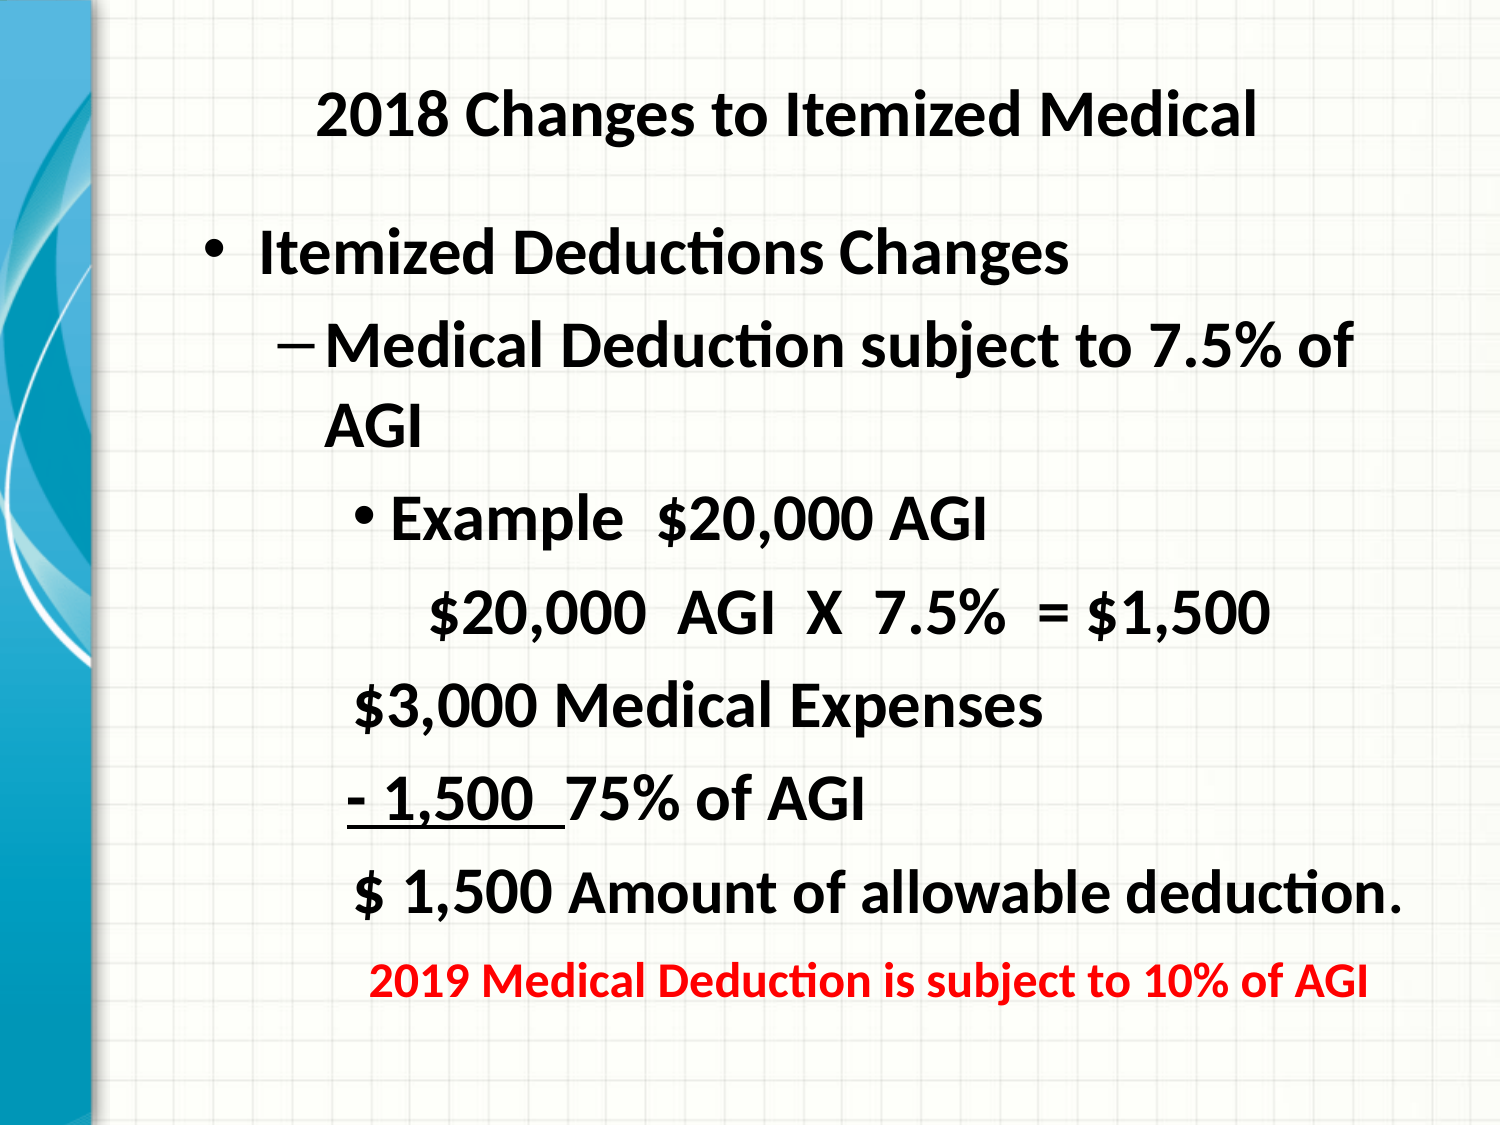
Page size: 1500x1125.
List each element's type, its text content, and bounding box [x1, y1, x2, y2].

list Itemized Deductions Changes Medical Deduction subject to 7.5% of AGI Example $20,000 AGI $20,000 AGI X 7.5% = $1,500 $3,000 Medical Expenses - 1,500 75% of AGI $ 1,500 Amount of allowable deduction. 2019 Medical Deduction is subject to 10% of AGI [187, 200, 1450, 1125]
title 2018 Changes to Itemized Medical [125, 44, 1450, 175]
picture [0, 0, 1500, 1125]
